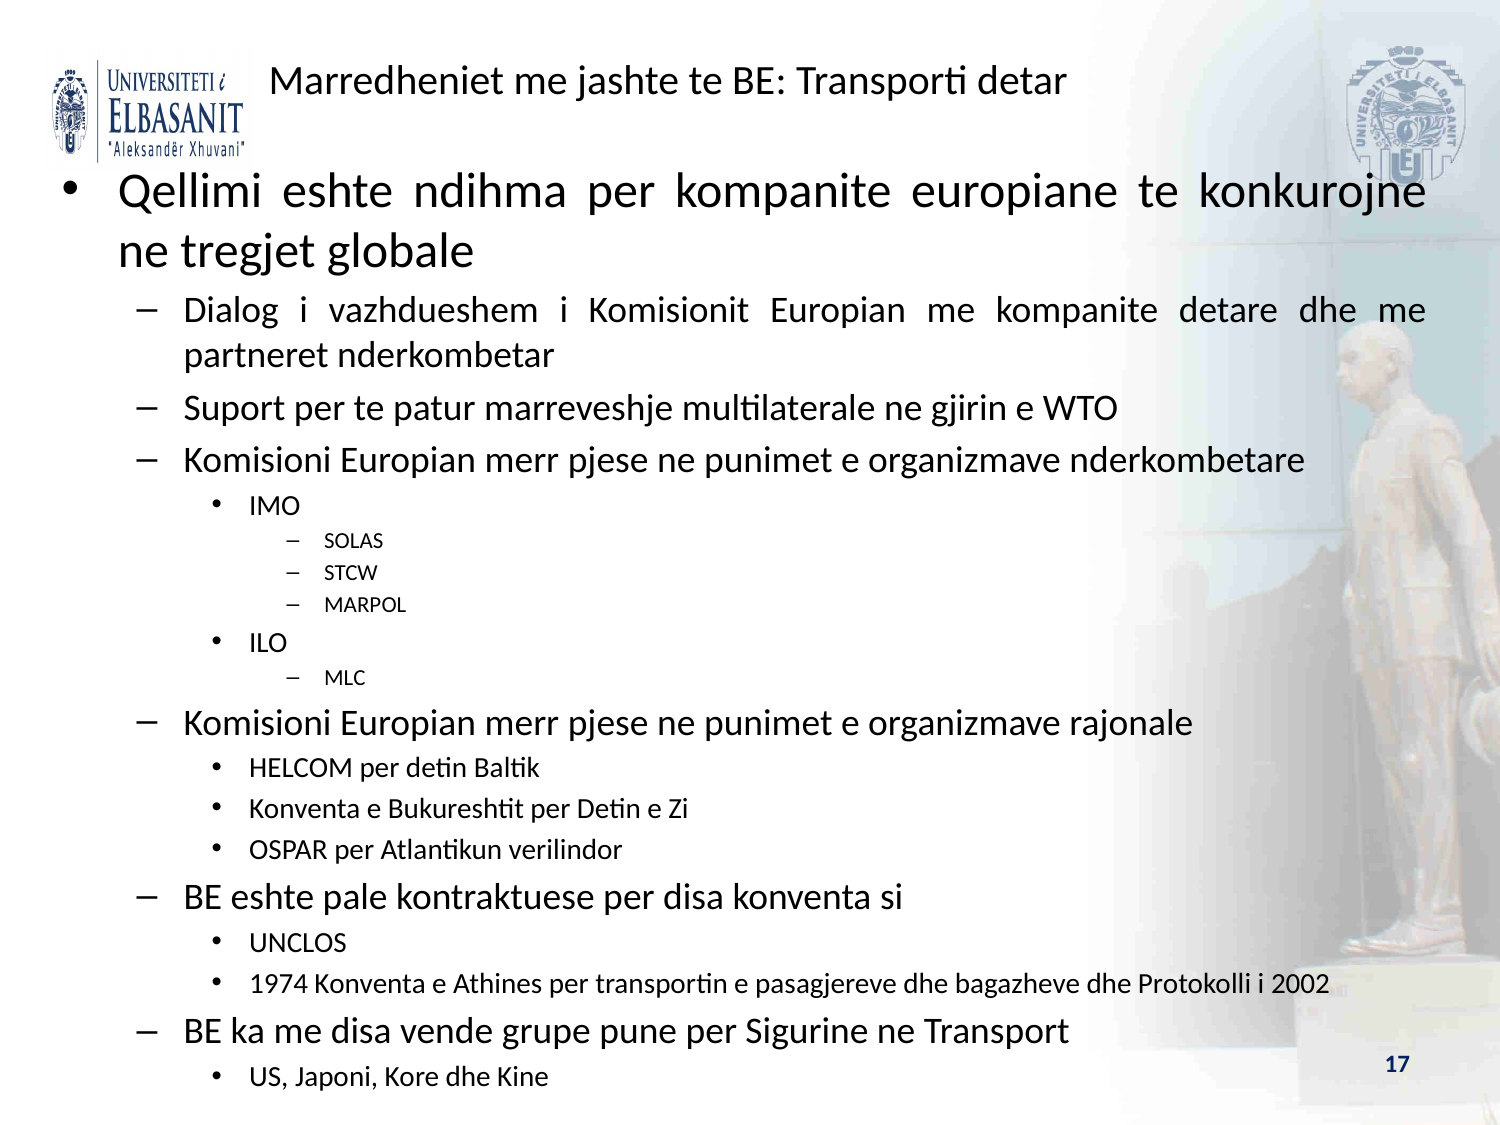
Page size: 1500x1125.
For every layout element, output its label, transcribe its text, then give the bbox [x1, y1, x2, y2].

picture [46, 46, 255, 173]
text_box Marredheniet me jashte te BE: Transporti detar [253, 45, 969, 150]
picture [974, 0, 1500, 1125]
text_box Qellimi eshte ndihma per kompanite europiane te konkurojne ne tregjet globale Dialog i vazhdueshem i Komisionit Europian me kompanite detare dhe me partneret nderkombetar Suport per te patur marreveshje multilaterale ne gjirin e WTO Komisioni Europian merr pjese ne punimet e organizmave nderkombetare IMO SOLAS STCW MARPOL ILO MLC Komisioni Europian merr pjese ne punimet e organizmave rajonale HELCOM per detin Baltik Konventa e Bukureshtit per Detin e Zi OSPAR per Atlantikun verilindor BE eshte pale kontraktuese per disa konventa si UNCLOS 1974 Konventa e Athines per transportin e pasagjereve dhe bagazheve dhe Protokolli i 2002 BE ka me disa vende grupe pune per Sigurine ne Transport US, Japoni, Kore dhe Kine [46, 150, 969, 938]
